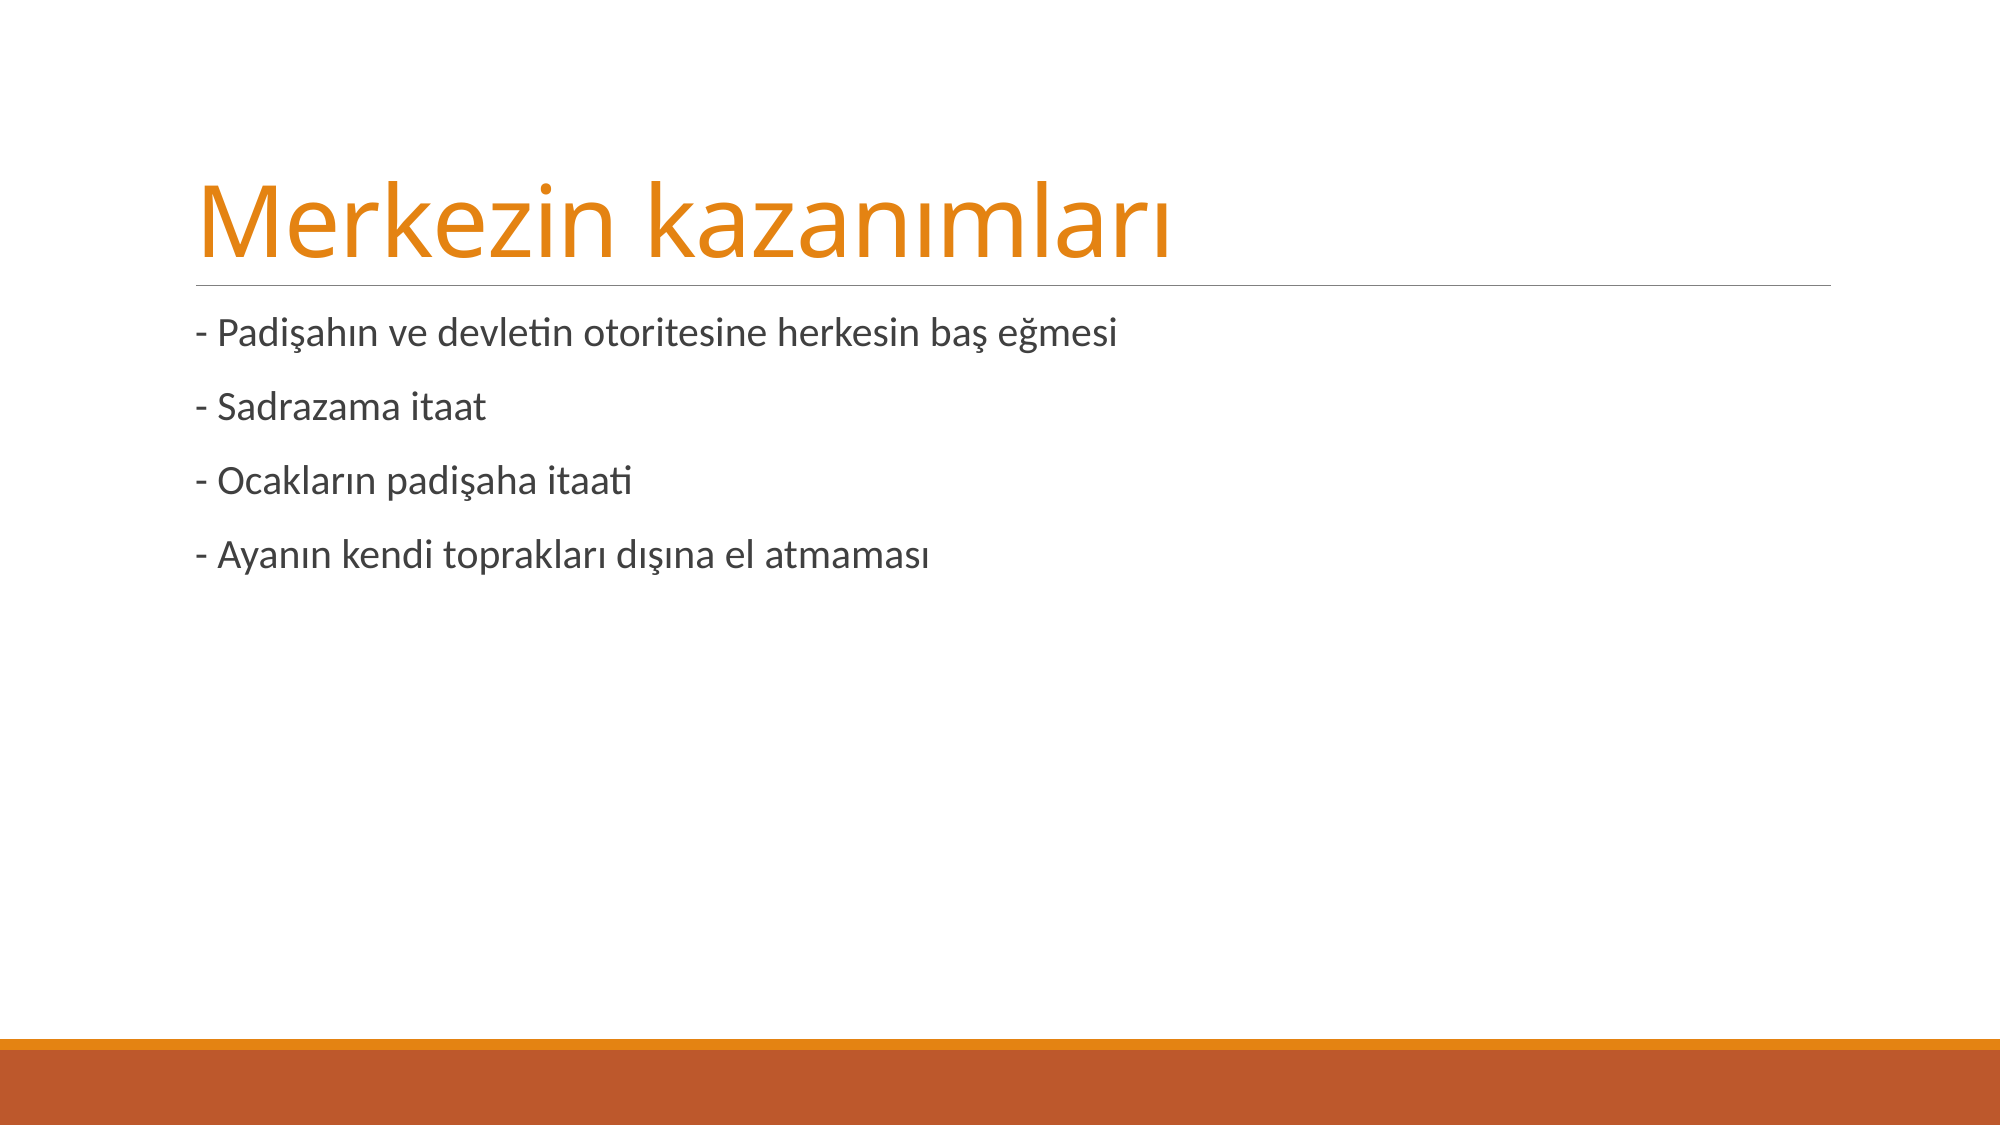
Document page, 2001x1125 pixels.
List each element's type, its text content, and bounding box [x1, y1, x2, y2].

list - Padişahın ve devletin otoritesine herkesin baş eğmesi - Sadrazama itaat - Ocakların padişaha itaati - Ayanın kendi toprakları dışına el atmaması [180, 302, 1830, 963]
title Merkezin kazanımları [180, 47, 1830, 285]
